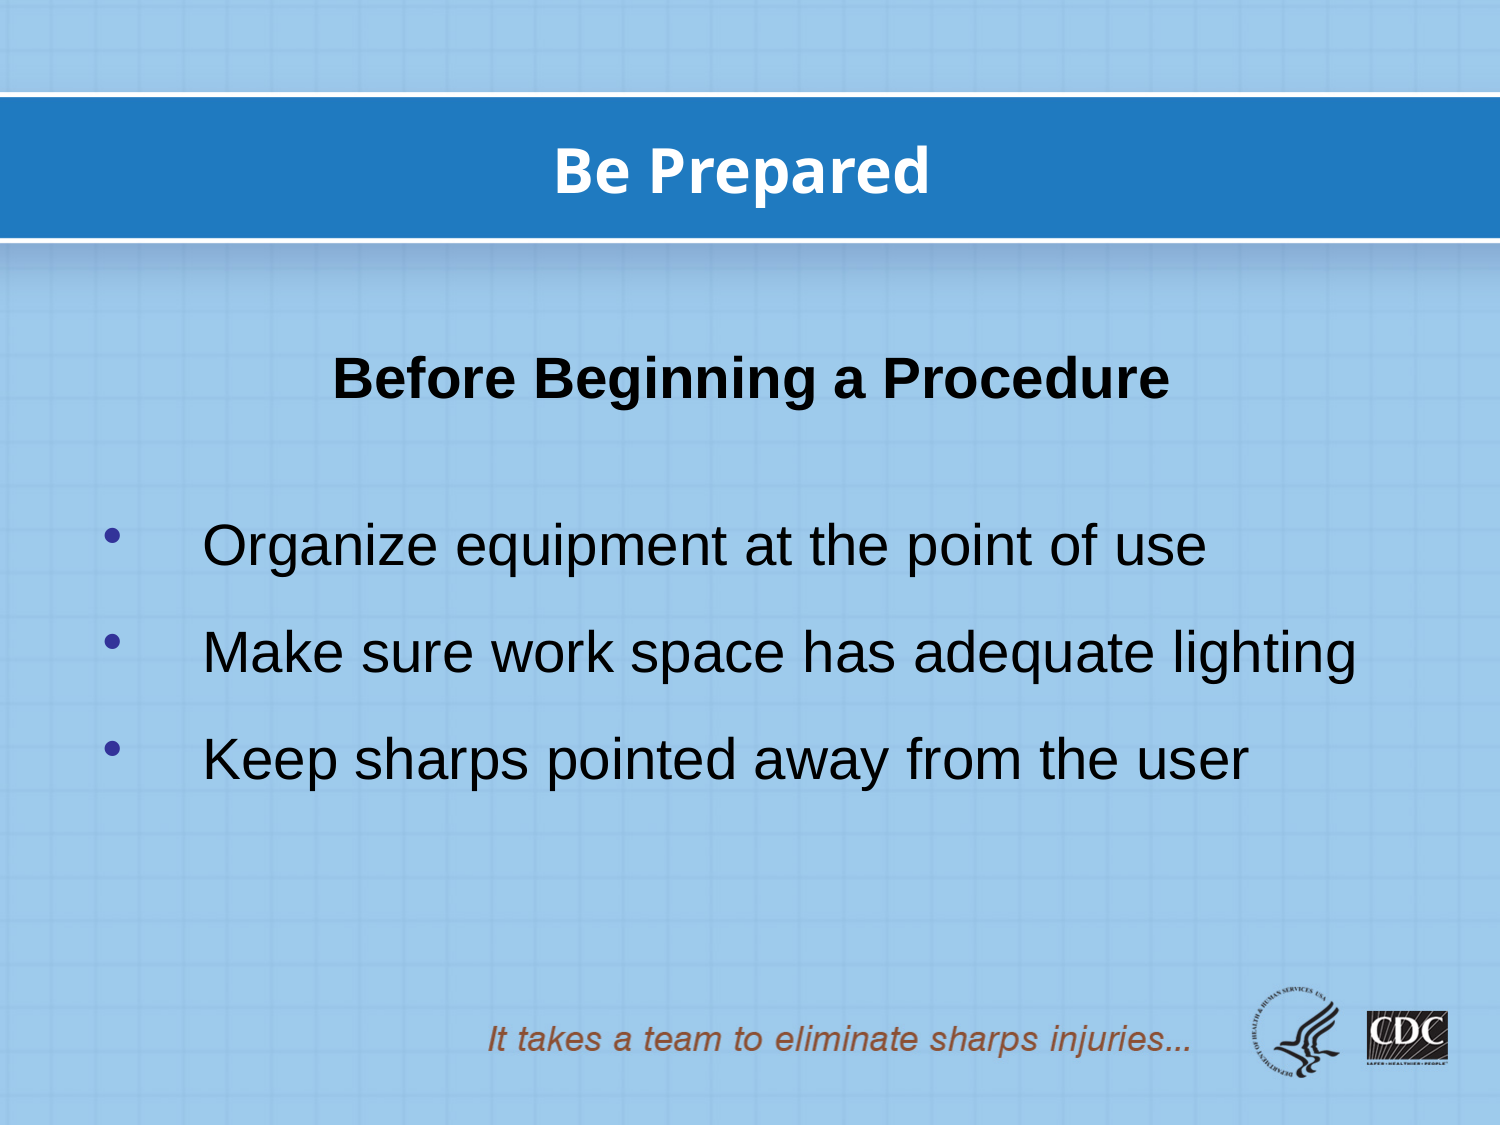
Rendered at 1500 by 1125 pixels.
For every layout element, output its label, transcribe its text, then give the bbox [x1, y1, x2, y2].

text_box Before Beginning a Procedure [317, 332, 1187, 418]
list Organize equipment at the point of use Make sure work space has adequate lighting Keep sharps pointed away from the user [87, 499, 1438, 868]
picture [0, 0, 1500, 1125]
text_box Be Prepared [537, 124, 948, 214]
